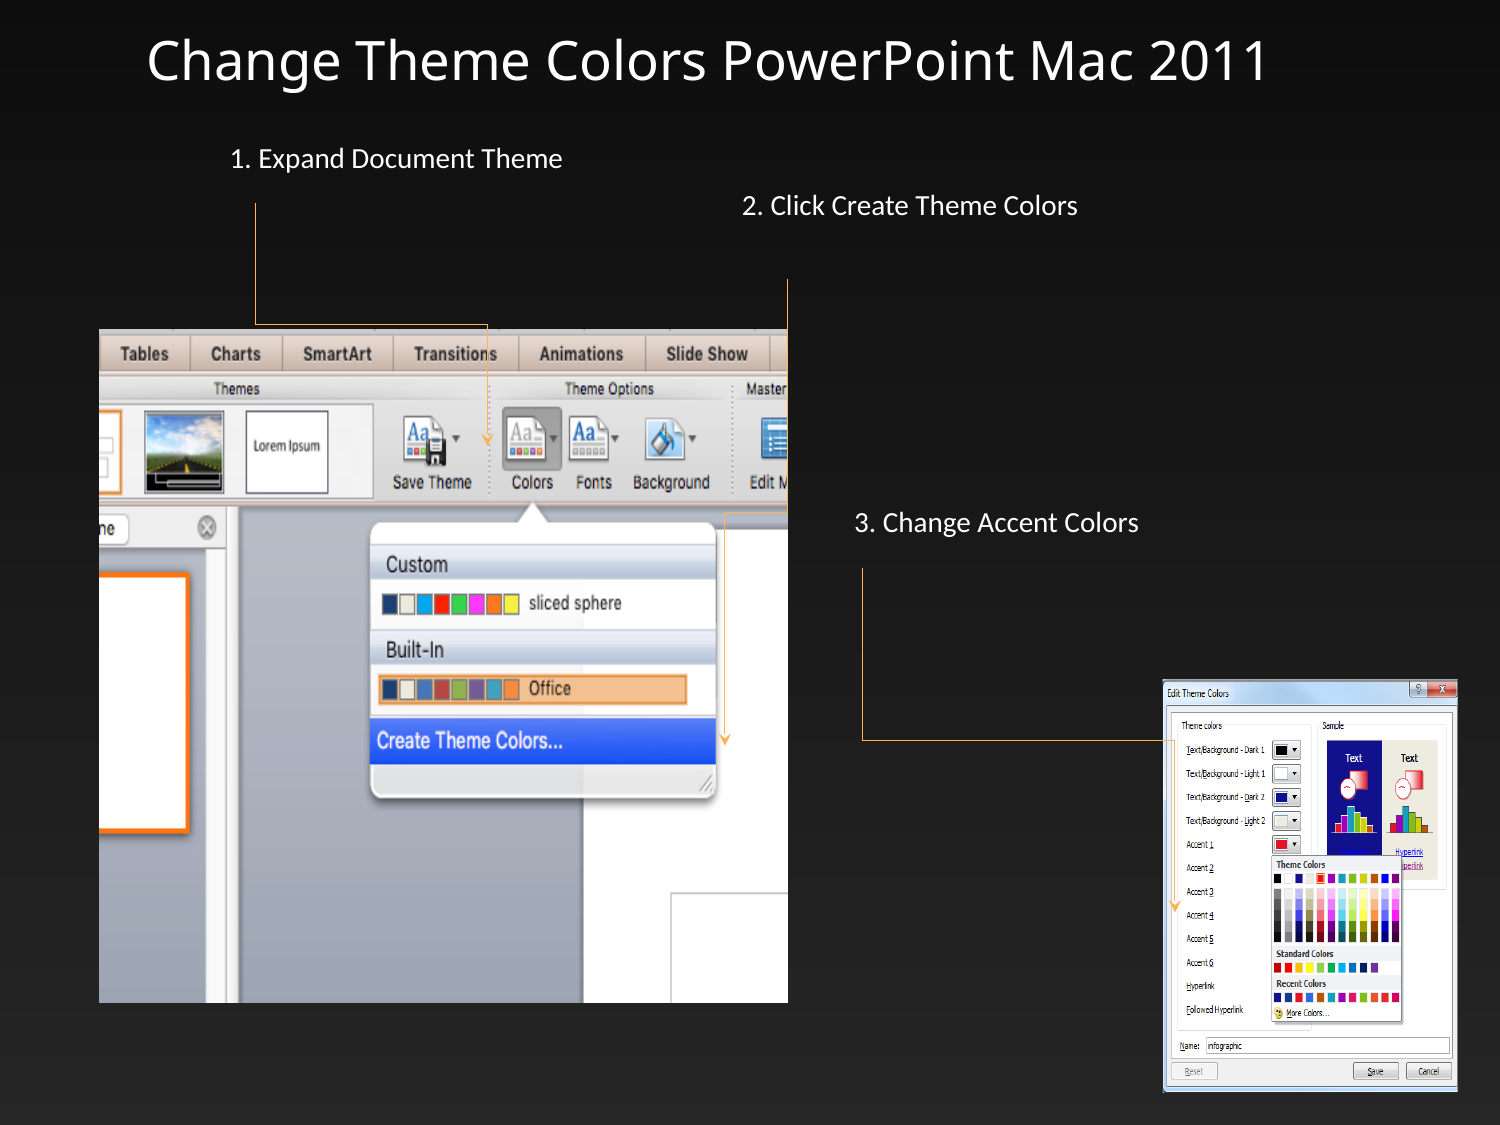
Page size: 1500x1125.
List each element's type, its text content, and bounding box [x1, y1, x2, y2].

picture [1162, 679, 1458, 1093]
text_box 1. Expand Document Theme [214, 131, 579, 182]
picture [99, 329, 788, 1003]
title Change Theme Colors PowerPoint Mac 2011 [135, 27, 1407, 98]
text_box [862, 567, 1175, 913]
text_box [254, 203, 488, 446]
text_box 2. Click Create Theme Colors [726, 179, 1094, 230]
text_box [522, 481, 990, 544]
text_box 3. Change Accent Colors [839, 495, 1155, 546]
